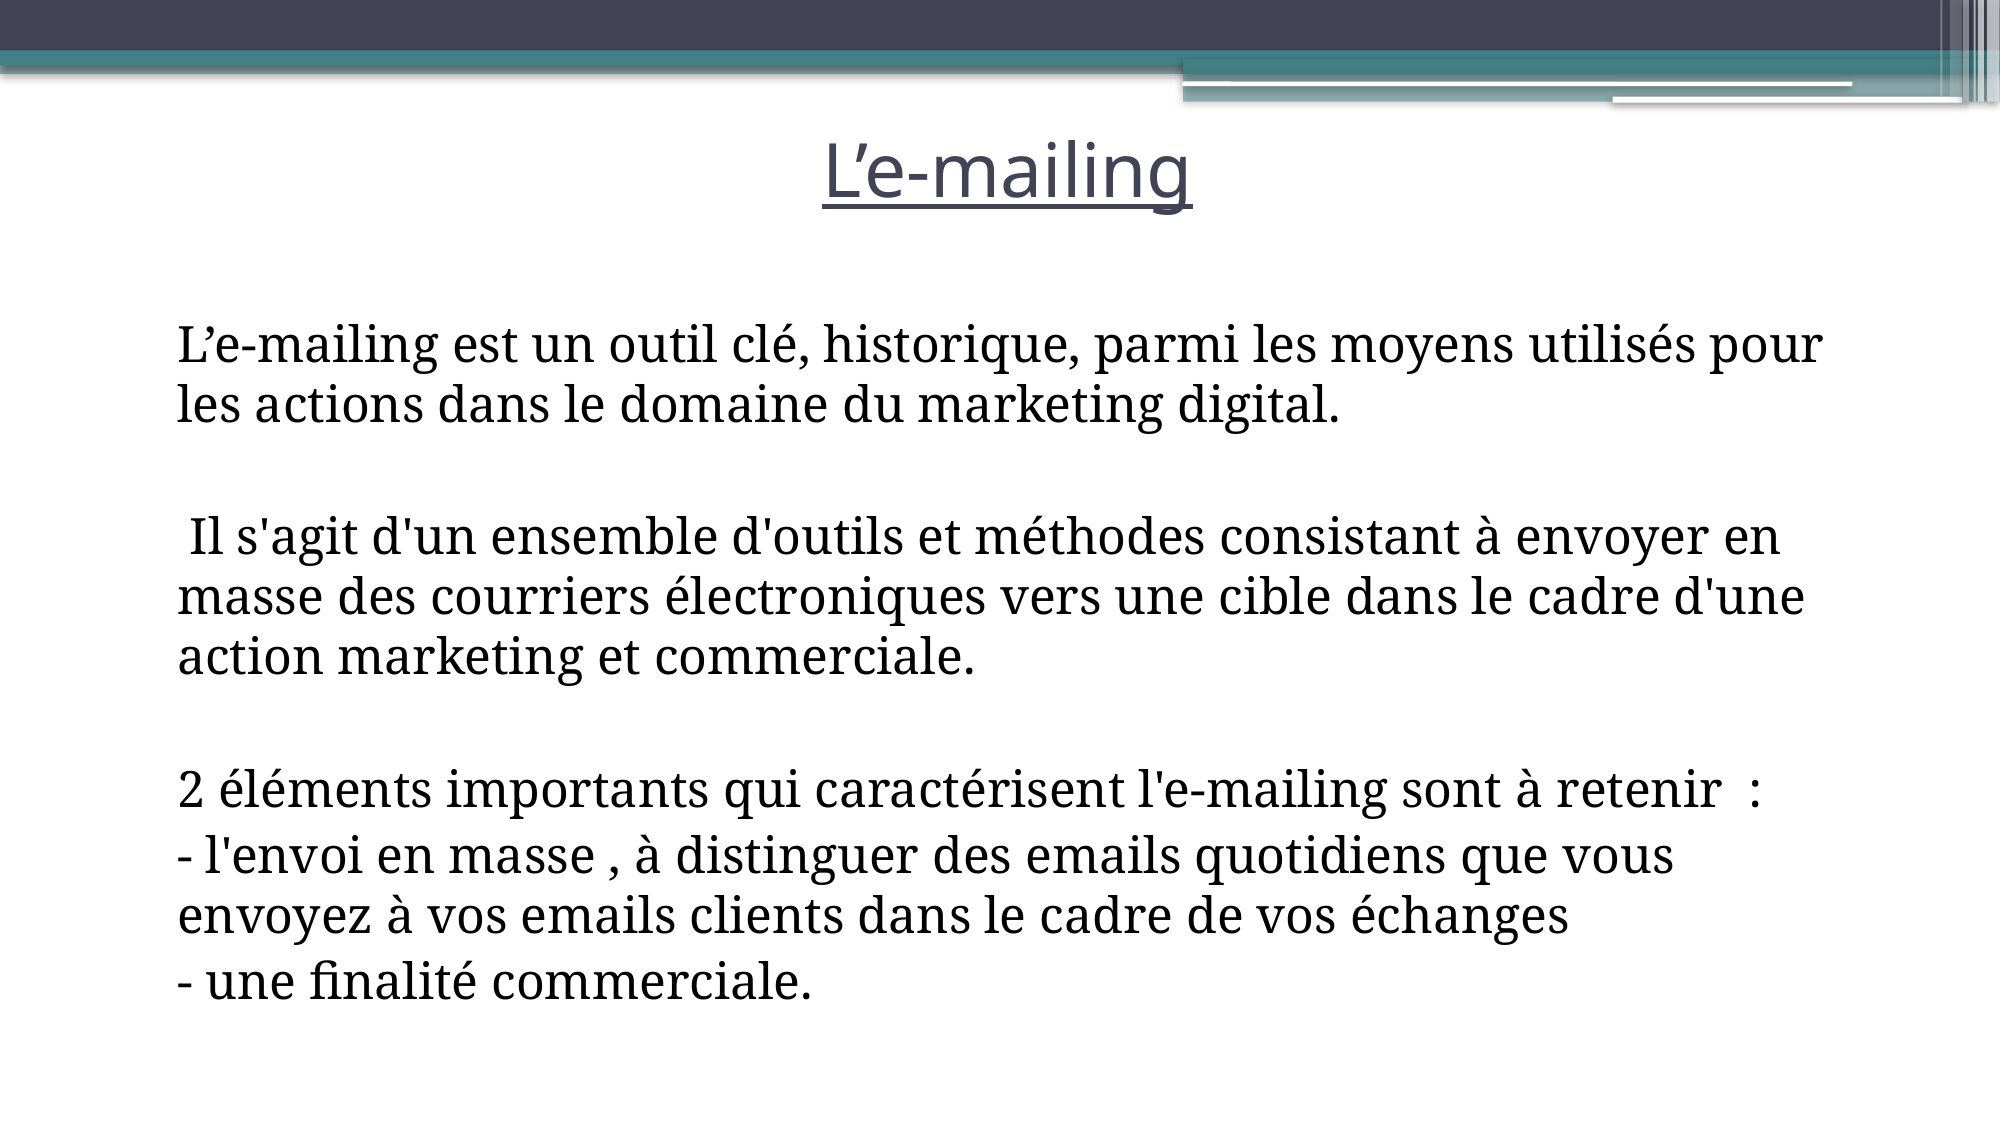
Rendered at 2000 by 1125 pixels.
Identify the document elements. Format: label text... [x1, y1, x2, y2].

title L’e-mailing [140, 78, 1875, 258]
list L’e-mailing est un outil clé, historique, parmi les moyens utilisés pour les actions dans le domaine du marketing digital. Il s'agit d'un ensemble d'outils et méthodes consistant à envoyer en masse des courriers électroniques vers une cible dans le cadre d'une action marketing et commerciale. 2 éléments importants qui caractérisent l'e-mailing sont à retenir : - l'envoi en masse , à distinguer des emails quotidiens que vous envoyez à vos emails clients dans le cadre de vos échanges - une finalité commerciale. [102, 304, 1882, 1067]
